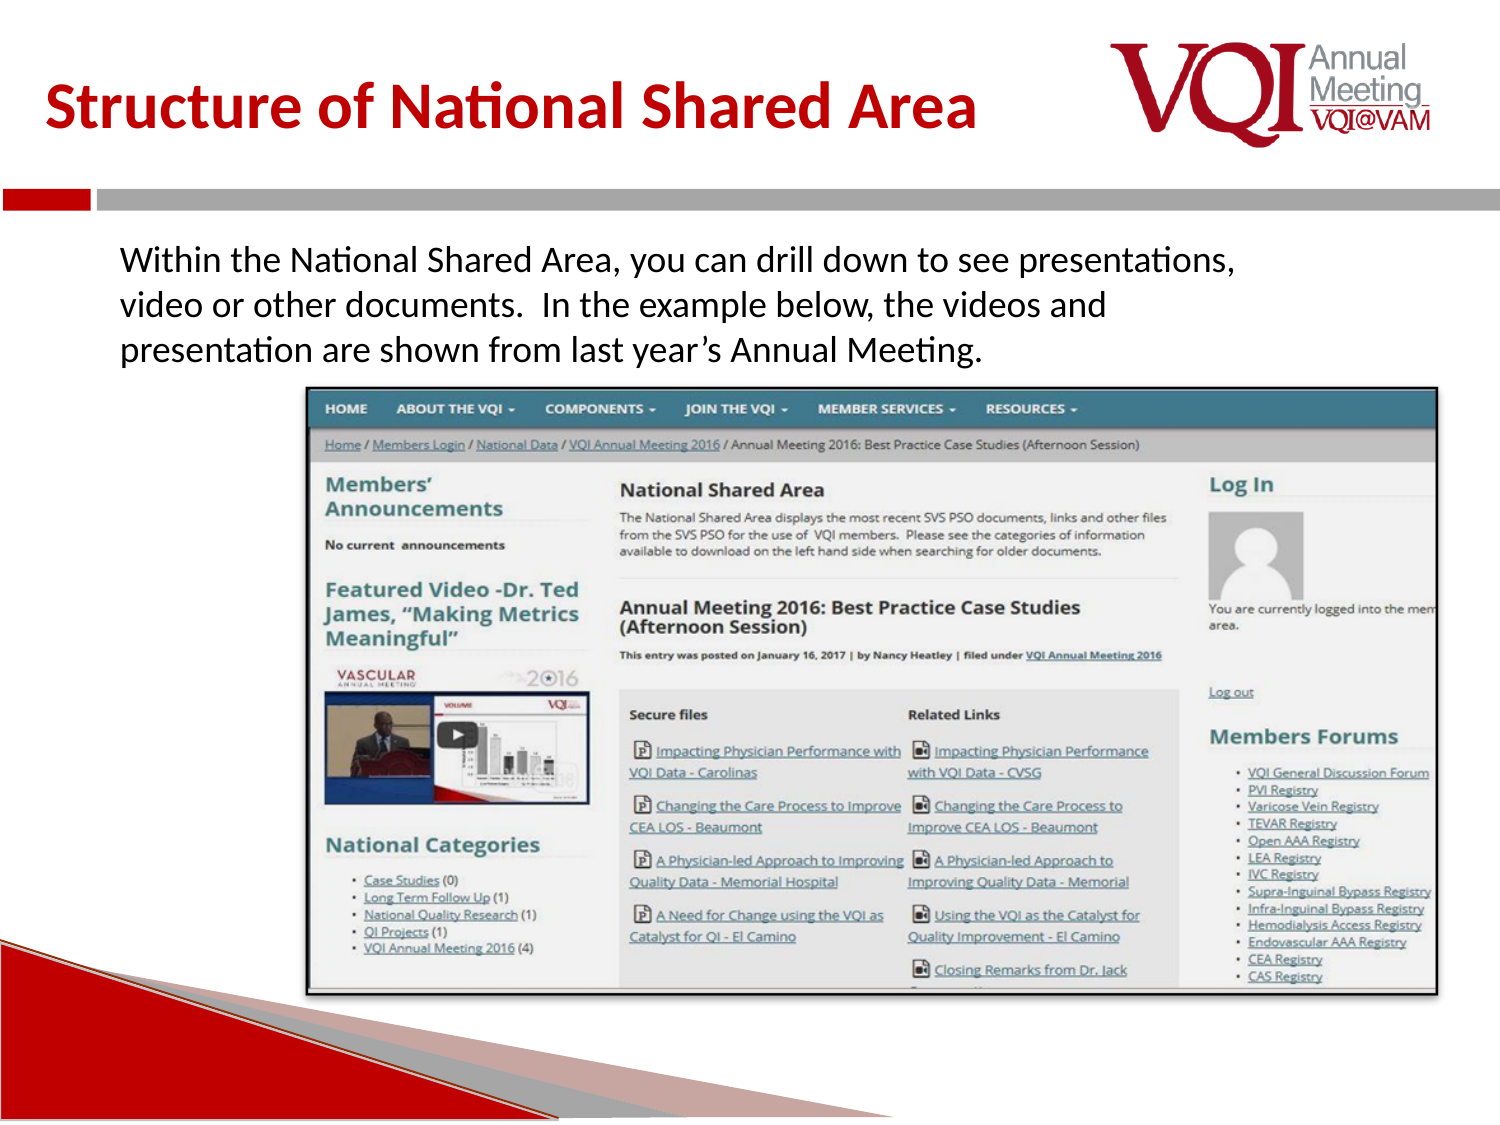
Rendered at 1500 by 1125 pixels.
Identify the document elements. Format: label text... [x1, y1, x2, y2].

title Structure of National Shared Area [0, 29, 1100, 175]
picture [292, 378, 1451, 1011]
text_box Within the National Shared Area, you can drill down to see presentations, video or other documents. In the example below, the videos and presentation are shown from last year’s Annual Meeting. [105, 227, 1283, 377]
picture [1092, 28, 1430, 162]
